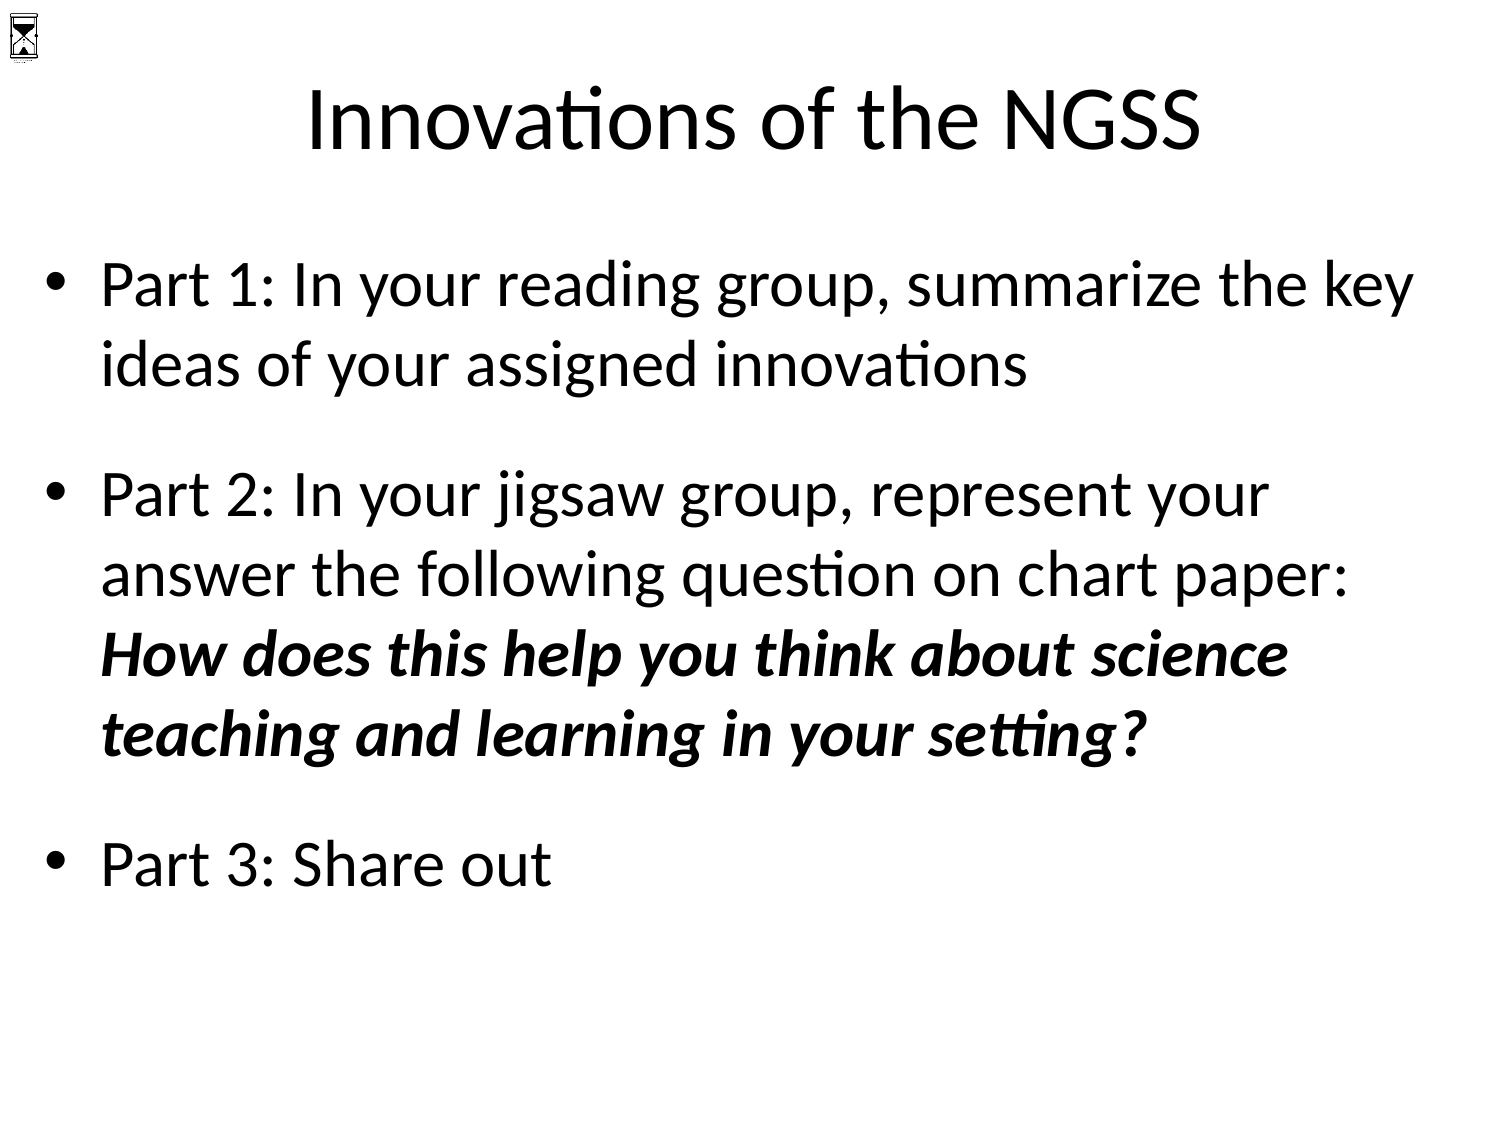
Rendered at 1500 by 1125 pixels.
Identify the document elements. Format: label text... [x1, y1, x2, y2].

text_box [7, 12, 39, 63]
list Part 1: In your reading group, summarize the key ideas of your assigned innovations Part 2: In your jigsaw group, represent your answer the following question on chart paper: How does this help you think about science teaching and learning in your setting? Part 3: Share out [29, 224, 1481, 787]
title Innovations of the NGSS [29, 43, 1481, 203]
